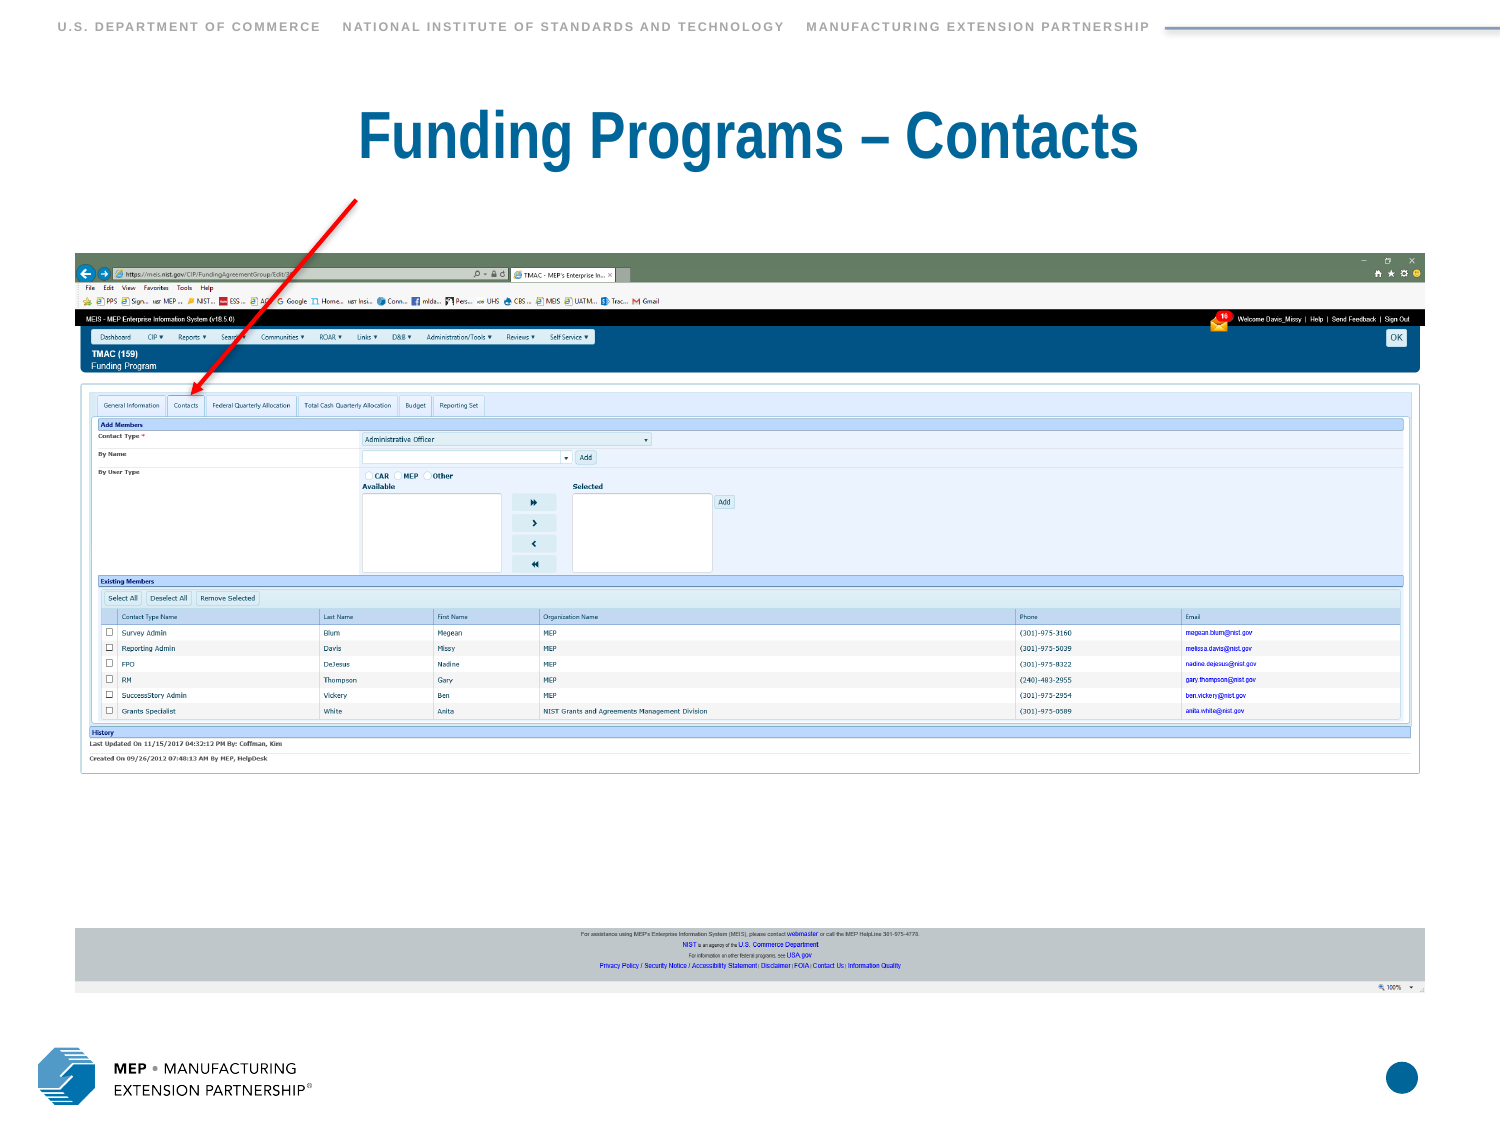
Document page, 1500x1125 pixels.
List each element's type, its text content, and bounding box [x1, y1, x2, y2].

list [74, 253, 1426, 993]
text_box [190, 199, 357, 396]
title Funding Programs – Contacts [75, 84, 1425, 200]
picture [19, 1023, 328, 1121]
